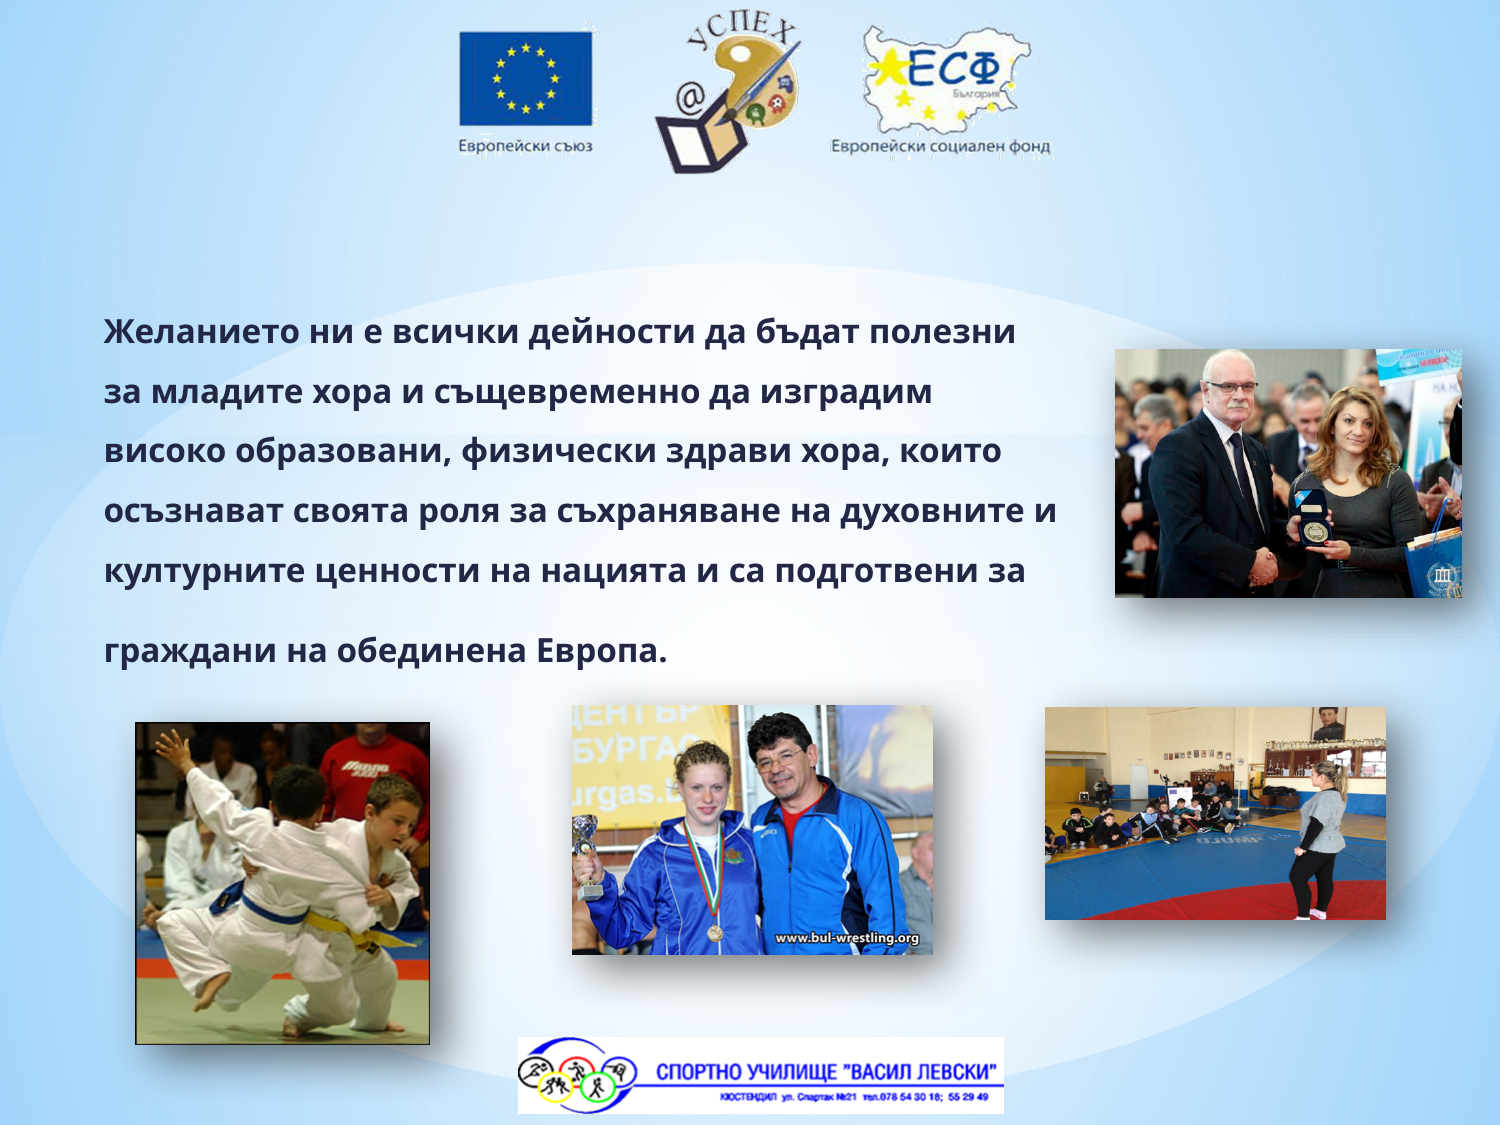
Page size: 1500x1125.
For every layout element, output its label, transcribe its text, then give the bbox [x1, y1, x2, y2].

picture [425, 3, 1081, 187]
picture [572, 705, 934, 955]
picture [135, 722, 431, 1045]
subtitle Желанието ни е всички дейности да бъдат полезни за младите хора и същевременно да изградим високо образовани, физически здрави хора, които осъзнават своята роля за съхраняване на духовните и културните ценности на нацията и са подготвени за граждани на обединена Европа. [88, 282, 1080, 732]
picture [1045, 707, 1386, 920]
picture [1114, 349, 1462, 599]
picture [518, 1036, 1004, 1114]
